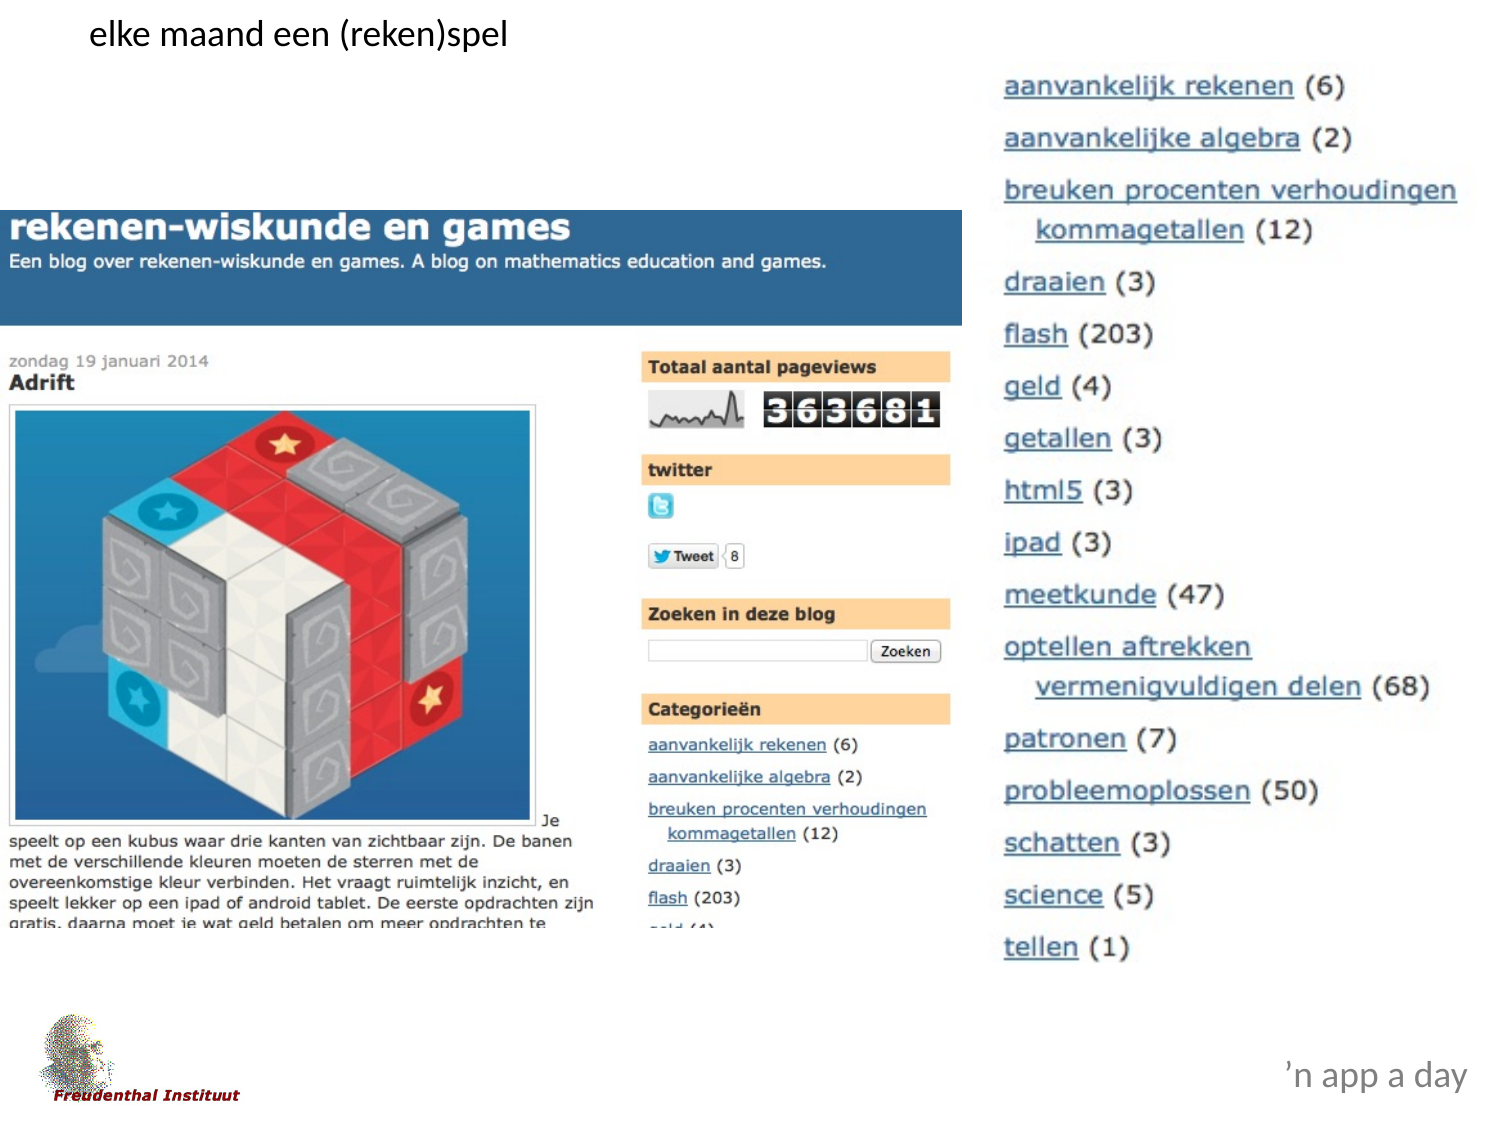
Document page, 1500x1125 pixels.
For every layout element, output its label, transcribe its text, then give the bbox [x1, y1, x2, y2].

picture [973, 61, 1500, 994]
picture [0, 210, 962, 929]
text_box elke maand een (reken)spel [74, 1, 524, 62]
picture [28, 1008, 253, 1125]
